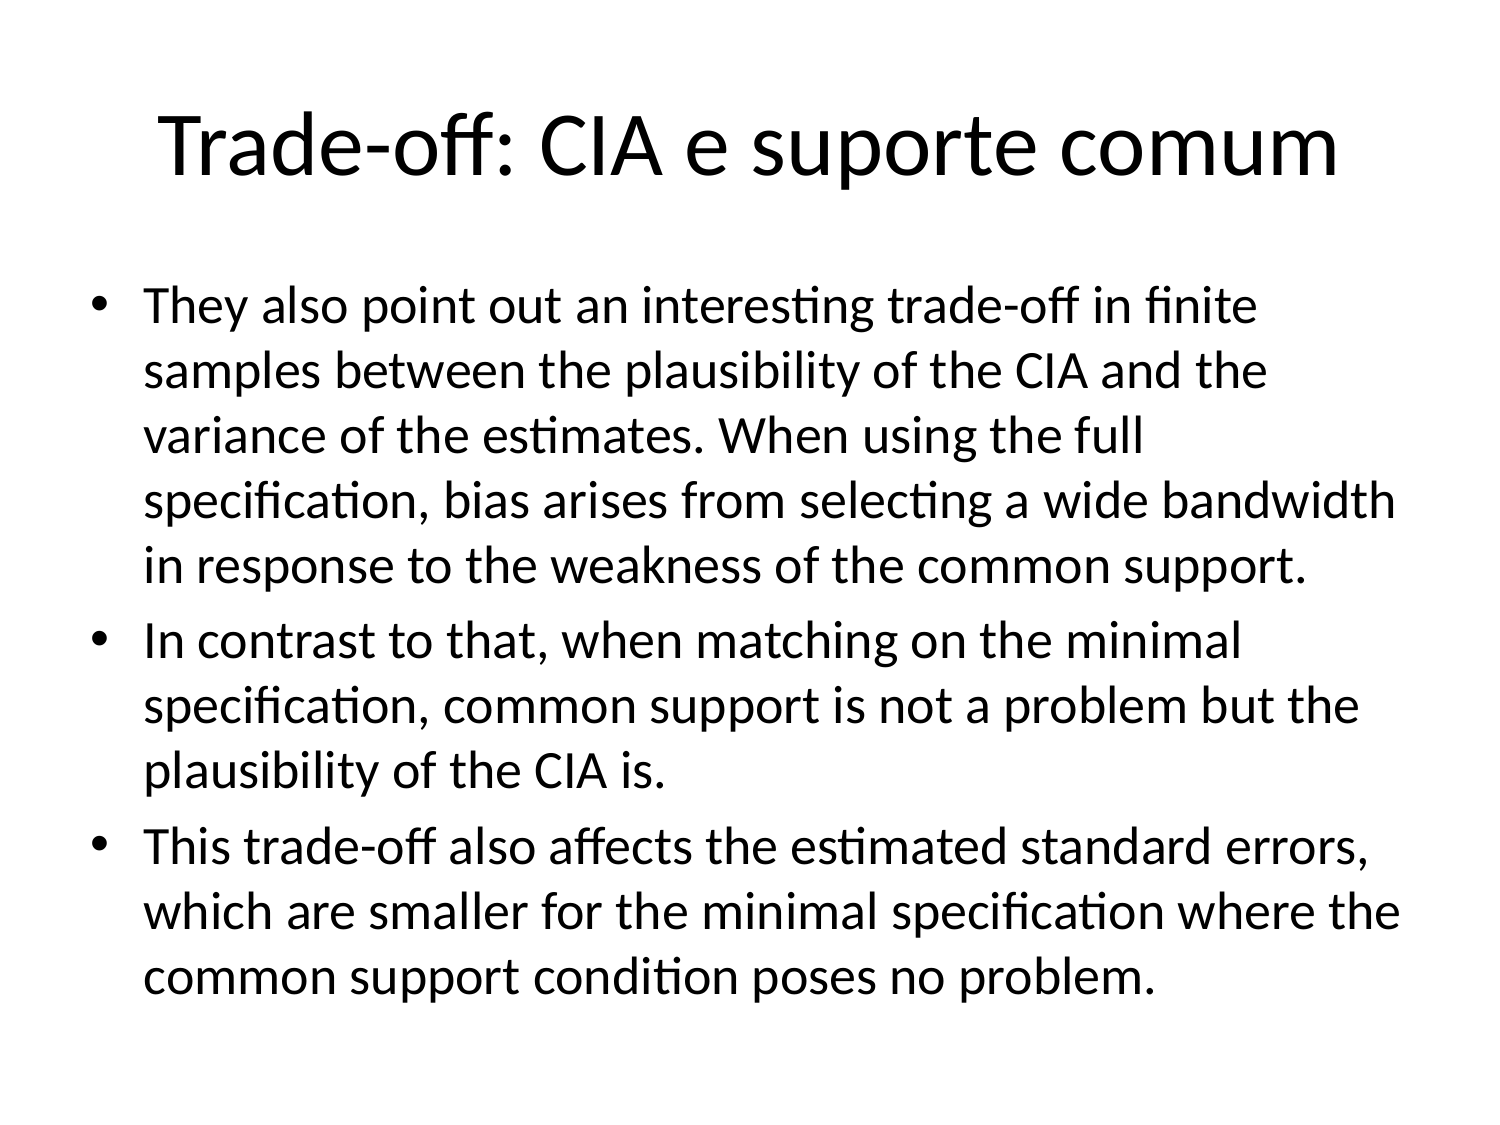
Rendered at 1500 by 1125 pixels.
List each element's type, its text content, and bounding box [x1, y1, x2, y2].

list They also point out an interesting trade-off in finite samples between the plausibility of the CIA and the variance of the estimates. When using the full specification, bias arises from selecting a wide bandwidth in response to the weakness of the common support. In contrast to that, when matching on the minimal specification, common support is not a problem but the plausibility of the CIA is. This trade-off also affects the estimated standard errors, which are smaller for the minimal specification where the common support condition poses no problem. [75, 262, 1425, 1071]
title Trade-off: CIA e suporte comum [75, 45, 1425, 233]
